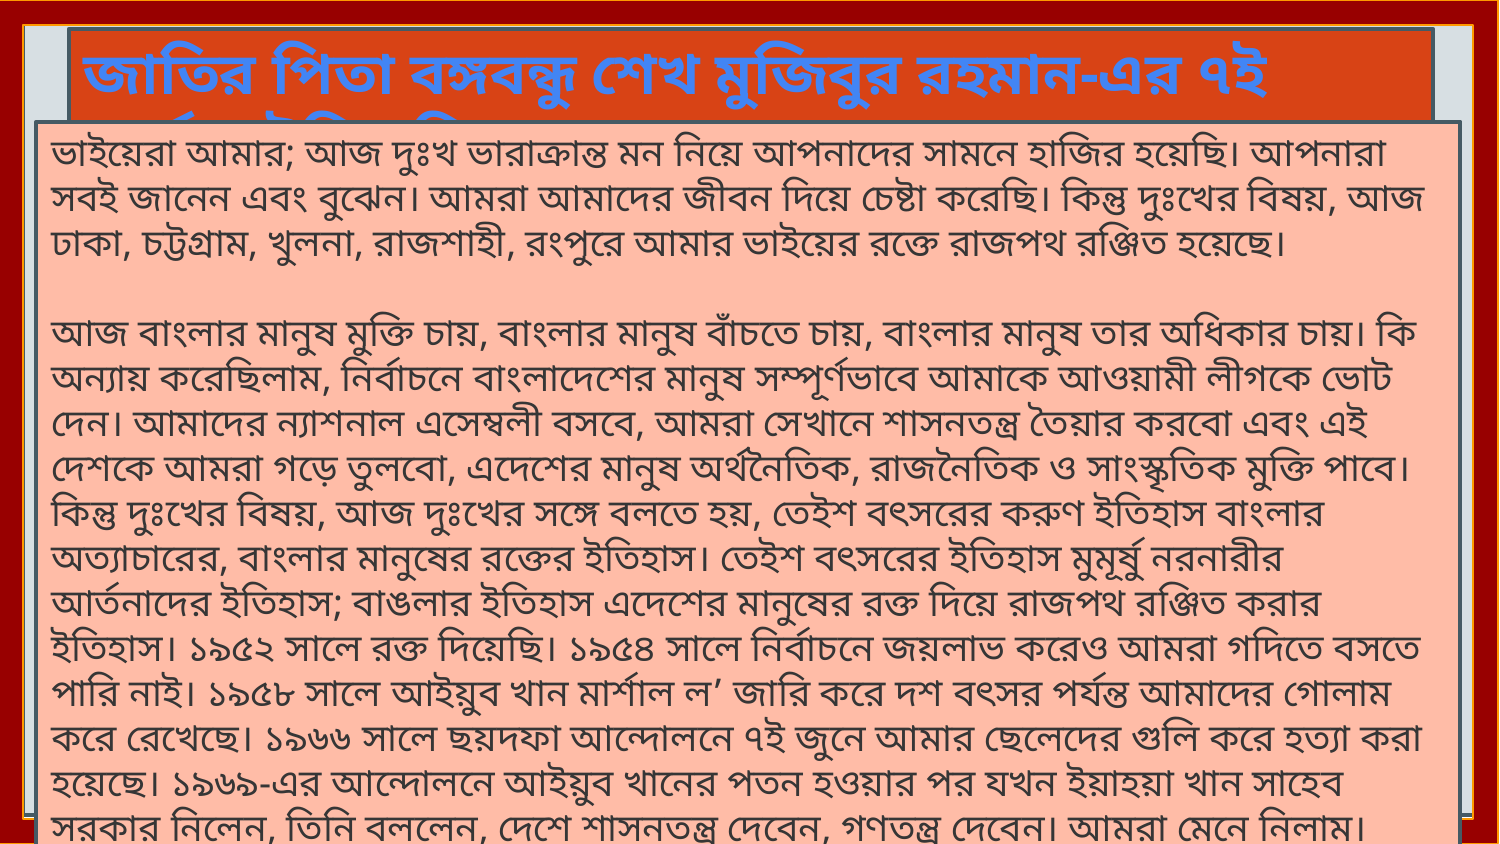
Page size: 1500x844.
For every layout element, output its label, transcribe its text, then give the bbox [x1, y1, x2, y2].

text_box [23, 25, 1473, 817]
text_box ভাইয়েরা আমার; আজ দুঃখ ভারাক্রান্ত মন নিয়ে আপনাদের সামনে হাজির হয়েছি। আপনারা সবই জানেন এবং বুঝেন। আমরা আমাদের জীবন দিয়ে চেষ্টা করেছি। কিন্তু দুঃখের বিষয়, আজ ঢাকা, চট্টগ্রাম, খুলনা, রাজশাহী, রংপুরে আমার ভাইয়ের রক্তে রাজপথ রঞ্জিত হয়েছে। আজ বাংলার মানুষ মুক্তি চায়, বাংলার মানুষ বাঁচতে চায়, বাংলার মানুষ তার অধিকার চায়। কি অন্যায় করেছিলাম, নির্বাচনে বাংলাদেশের মানুষ সম্পূর্ণভাবে আমাকে আওয়ামী লীগকে ভোট দেন। আমাদের ন্যাশনাল এসেম্বলী বসবে, আমরা সেখানে শাসনতন্ত্র তৈয়ার করবো এবং এই দেশকে আমরা গড়ে তুলবো, এদেশের মানুষ অর্থনৈতিক, রাজনৈতিক ও সাংস্কৃতিক মুক্তি পাবে। কিন্তু দুঃখের বিষয়, আজ দুঃখের সঙ্গে বলতে হয়, তেইশ বৎসরের করুণ ইতিহাস বাংলার অত্যাচারের, বাংলার মানুষের রক্তের ইতিহাস। তেইশ বৎসরের ইতিহাস মুমূর্ষু নরনারীর আর্তনাদের ইতিহাস; বাঙলার ইতিহাস এদেশের মানুষের রক্ত দিয়ে রাজপথ রঞ্জিত করার ইতিহাস। ১৯৫২ সালে রক্ত দিয়েছি। ১৯৫৪ সালে নির্বাচনে জয়লাভ করেও আমরা গদিতে বসতে পারি নাই। ১৯৫৮ সালে আইয়ুব খান মার্শাল ল’ জারি করে দশ বৎসর পর্যন্ত আমাদের গোলাম করে রেখেছে। ১৯৬৬ সালে ছয়দফা আন্দোলনে ৭ই জুনে আমার ছেলেদের গুলি করে হত্যা করা হয়েছে। ১৯৬৯-এর আন্দোলনে আইয়ুব খানের পতন হওয়ার পর যখন ইয়াহয়া খান সাহেব সরকার নিলেন, তিনি বললেন, দেশে শাসনতন্ত্র দেবেন, গণতন্ত্র দেবেন। আমরা মেনে নিলাম। [34, 120, 1462, 844]
text_box [0, 0, 1498, 844]
text_box জাতির পিতা বঙ্গবন্ধু শেখ মুজিবুর রহমান-এর ৭ই মার্চের ঐতিহাসিক ভাষণ [67, 27, 1435, 120]
